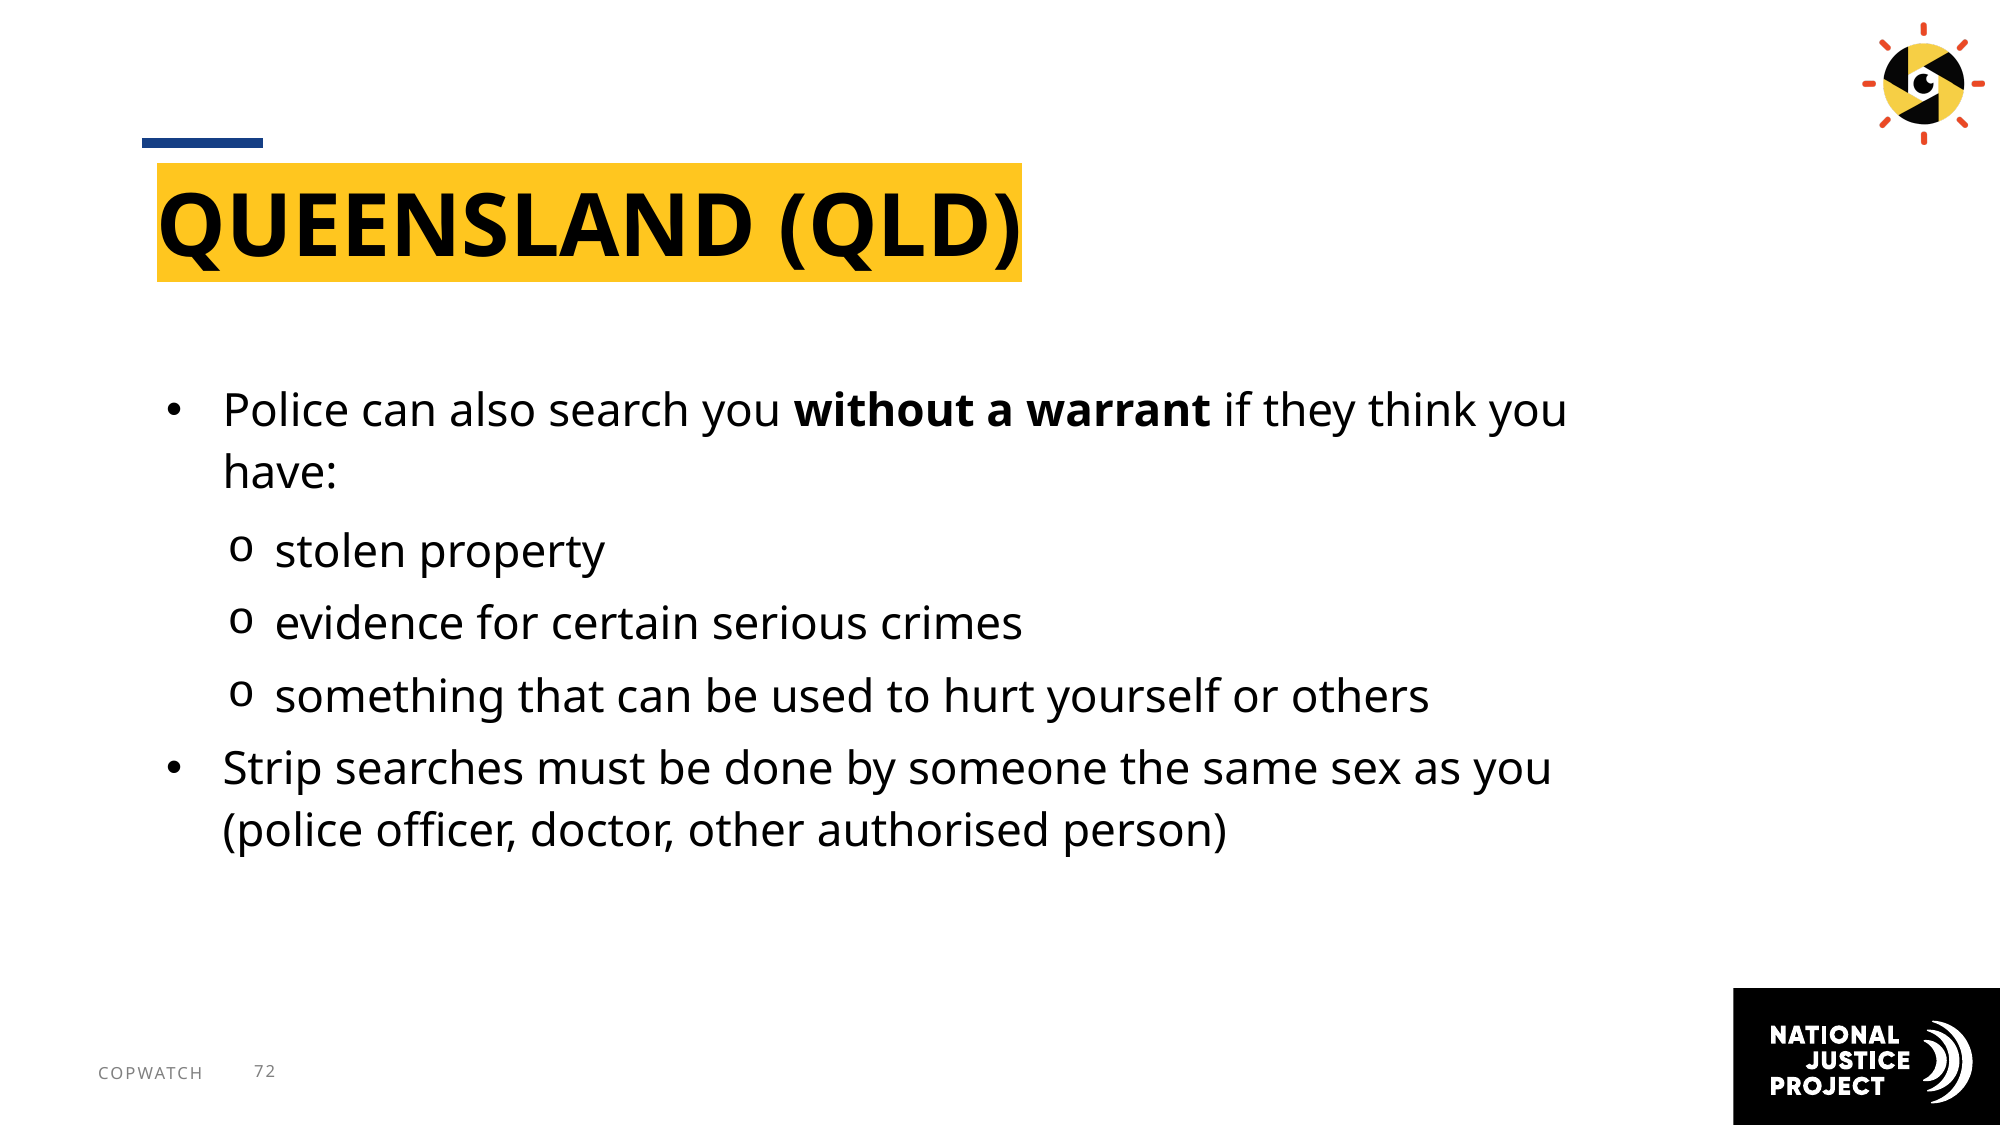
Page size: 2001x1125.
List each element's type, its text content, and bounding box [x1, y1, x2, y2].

text_box 72 [254, 1042, 337, 1103]
list Police can also search you without a warrant if they think you have: stolen property evidence for certain serious crimes something that can be used to hurt yourself or others Strip searches must be done by someone the same sex as you (police officer, doctor, other authorised person) [141, 366, 1706, 946]
text_box COPWATCH [46, 1042, 254, 1103]
title Queensland (QLD) [141, 147, 1933, 270]
picture [1862, 22, 1985, 145]
